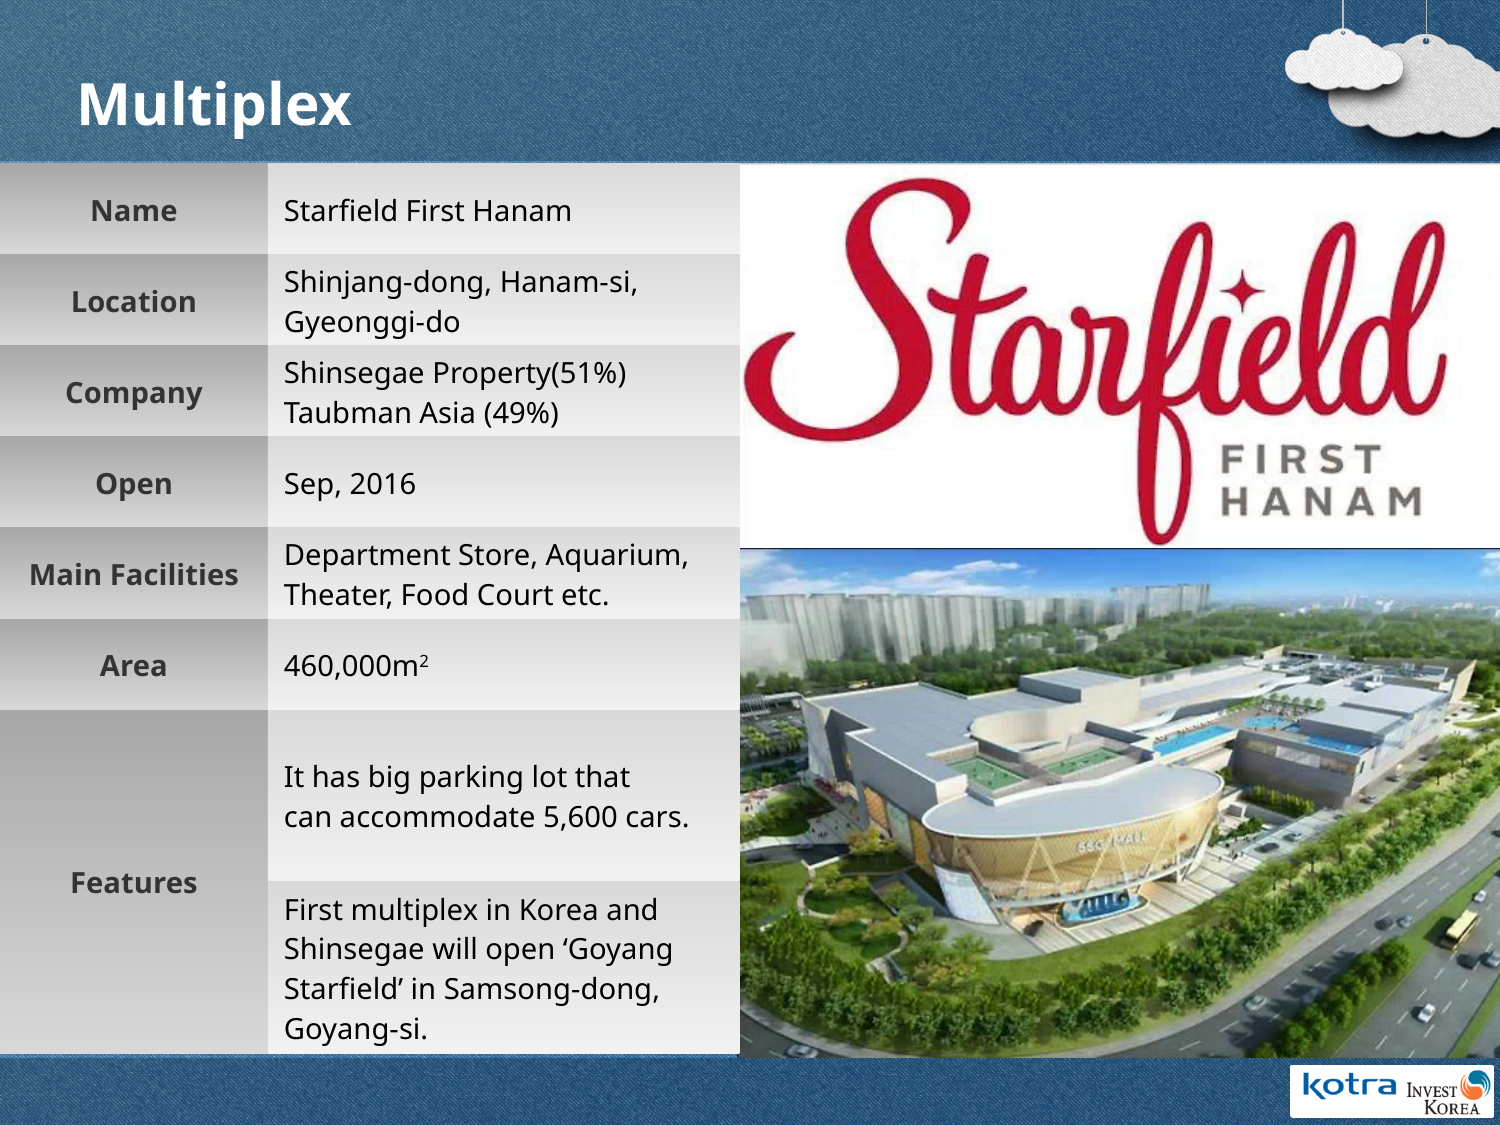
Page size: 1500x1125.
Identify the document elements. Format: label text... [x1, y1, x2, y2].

table_header Name [0, 164, 268, 255]
table_cell Shinsegae Property(51%) Taubman Asia (49%) [268, 346, 731, 437]
picture [0, 0, 1500, 1125]
table_cell Sep, 2016 [268, 437, 731, 528]
table_cell Location [0, 255, 268, 346]
table_cell It has big parking lot that can accommodate 5,600 cars. [268, 710, 731, 882]
table_cell Area [0, 619, 268, 710]
list Multiplex [76, 66, 1420, 138]
table_cell 460,000m2 [268, 619, 731, 710]
table_cell Company [0, 346, 268, 437]
table_cell Features [0, 710, 268, 1054]
table_cell Shinjang-dong, Hanam-si, Gyeonggi-do [268, 255, 731, 346]
table_header Starfield First Hanam [268, 164, 734, 255]
table_cell First multiplex in Korea and Shinsegae will open ‘Goyang Starfield’ in Samsong-dong, Goyang-si. [268, 882, 731, 1054]
table_cell Department Store, Aquarium, Theater, Food Court etc. [268, 528, 731, 619]
table_cell Main Facilities [0, 528, 268, 619]
table_cell Open [0, 437, 268, 528]
